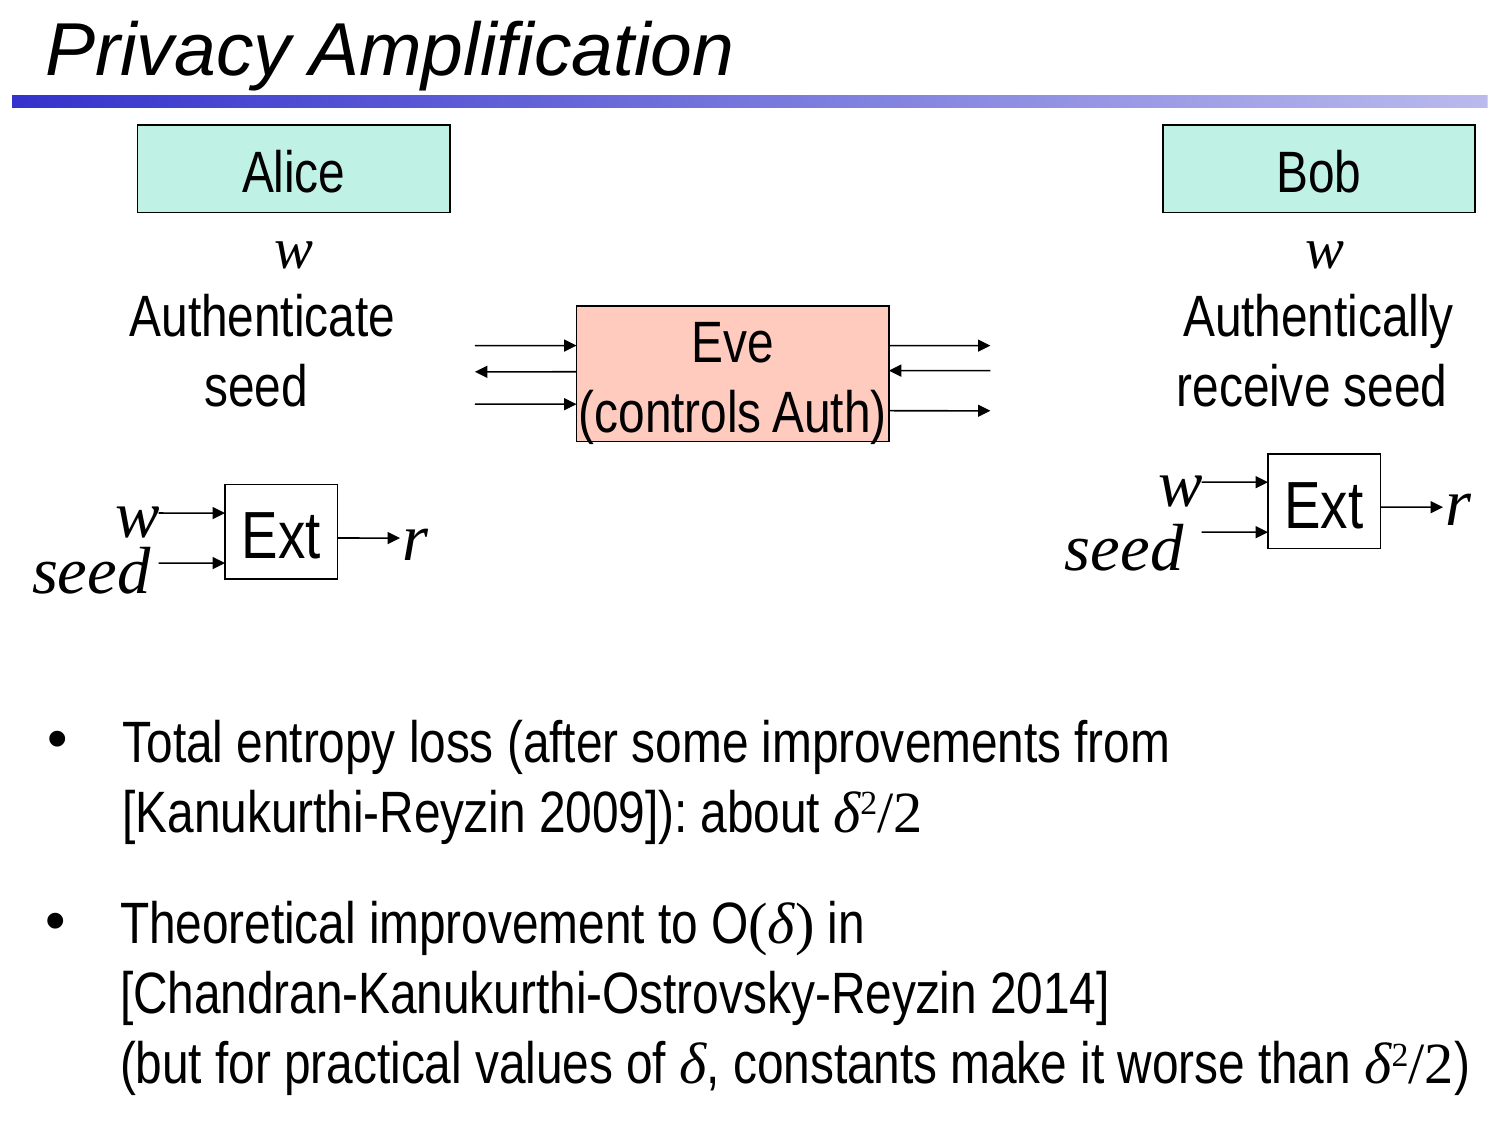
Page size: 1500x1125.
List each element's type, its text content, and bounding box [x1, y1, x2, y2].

text_box Authenticate seed [74, 270, 450, 426]
text_box w [237, 213, 350, 270]
text_box [888, 404, 991, 417]
text_box [889, 364, 991, 377]
text_box [888, 339, 991, 352]
text_box [474, 397, 577, 411]
text_box Bob [1163, 124, 1475, 213]
text_box [474, 339, 576, 352]
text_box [0, 462, 438, 616]
text_box Privacy Amplification [30, 10, 1461, 82]
text_box Total entropy loss (after some improvements from [Kanukurthi-Reyzin 2009]): about δ2/2 [32, 696, 1215, 852]
text_box Alice [137, 124, 450, 213]
text_box Theoretical improvement to O(δ) in [Chandran-Kanukurthi-Ostrovsky-Reyzin 2014] (but for practical values of δ, constants make it worse than δ2/2) [30, 878, 1500, 1125]
text_box w [1262, 213, 1388, 270]
text_box Eve (controls Auth) [576, 305, 889, 442]
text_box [1030, 431, 1481, 593]
text_box [474, 365, 577, 379]
text_box Authentically receive seed [1149, 270, 1488, 426]
